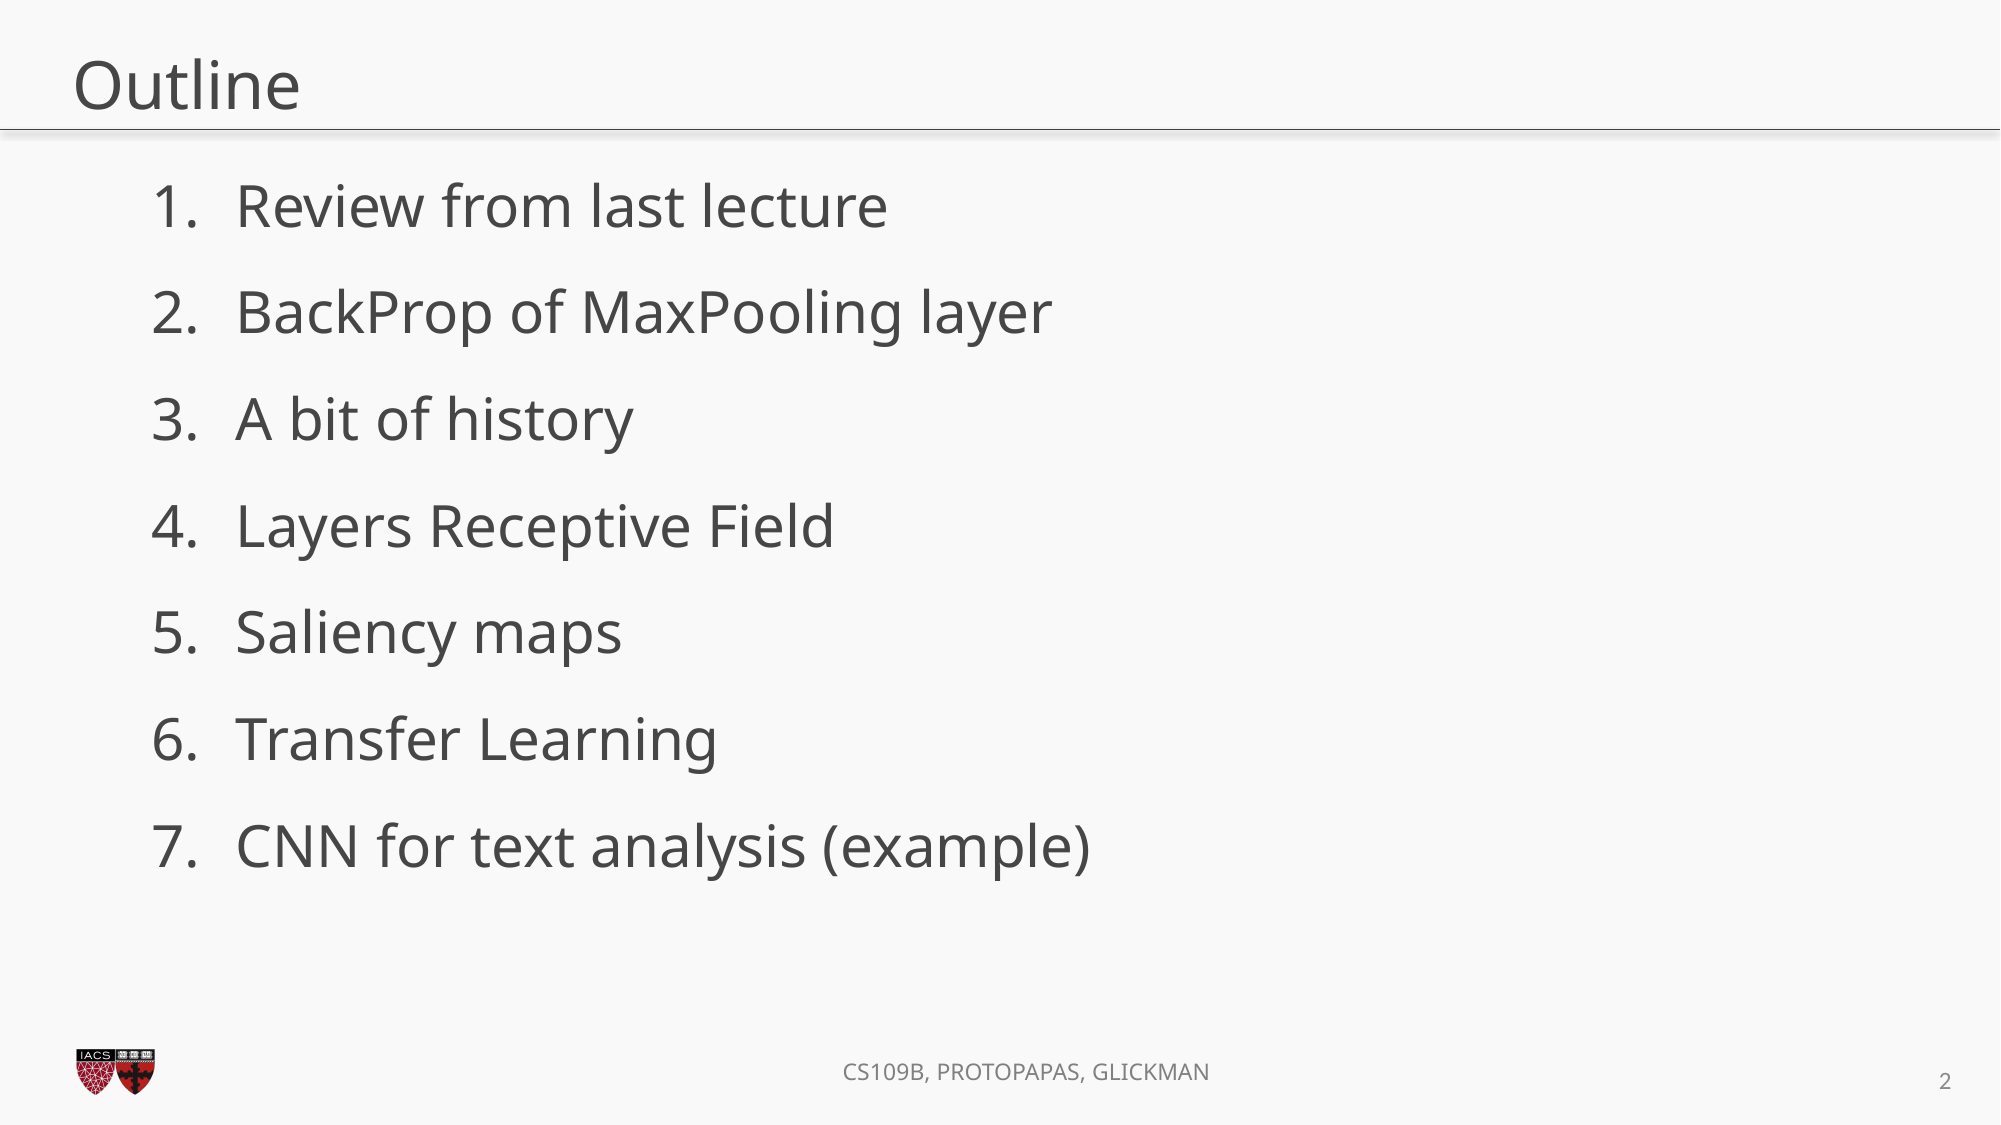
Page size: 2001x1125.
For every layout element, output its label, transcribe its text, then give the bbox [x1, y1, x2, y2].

list Review from last lecture BackProp of MaxPooling layer A bit of history Layers Receptive Field Saliency maps Transfer Learning CNN for text analysis (example) [136, 161, 1831, 508]
picture [75, 1049, 155, 1095]
slide_number 2 [1500, 1050, 1967, 1110]
title Outline [57, 35, 1943, 162]
